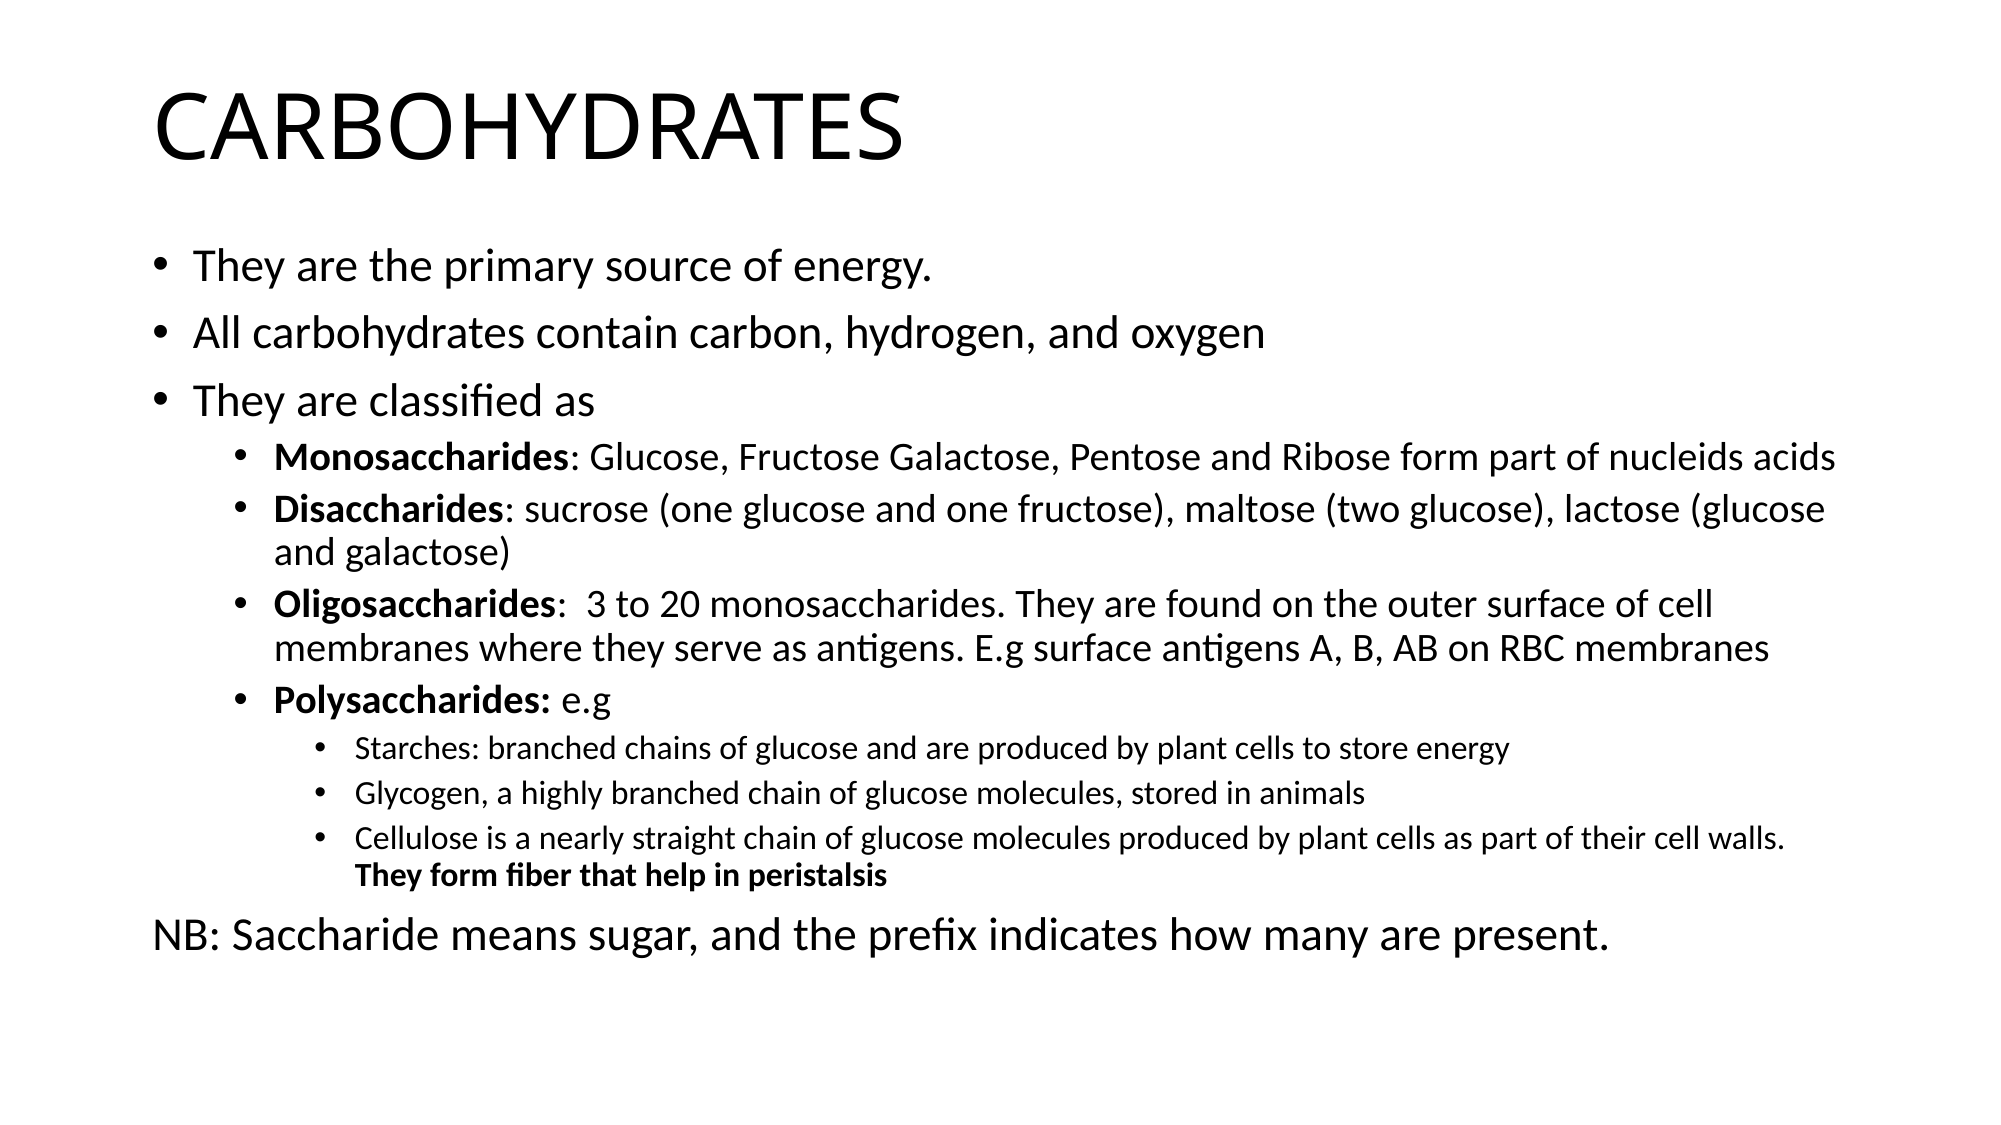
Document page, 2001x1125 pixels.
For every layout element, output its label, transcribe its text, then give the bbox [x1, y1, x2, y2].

list They are the primary source of energy. All carbohydrates contain carbon, hydrogen, and oxygen They are classiﬁed as Monosaccharides: Glucose, Fructose Galactose, Pentose and Ribose form part of nucleids acids Disaccharides: sucrose (one glucose and one fructose), maltose (two glucose), lactose (glucose and galactose) Oligosaccharides: 3 to 20 monosaccharides. They are found on the outer surface of cell membranes where they serve as antigens. E.g surface antigens A, B, AB on RBC membranes Polysaccharides: e.g Starches: branched chains of glucose and are produced by plant cells to store energy Glycogen, a highly branched chain of glucose molecules, stored in animals Cellulose is a nearly straight chain of glucose molecules produced by plant cells as part of their cell walls. They form fiber that help in peristalsis NB: Saccharide means sugar, and the preﬁx indicates how many are present. [137, 233, 1863, 1014]
title CARBOHYDRATES [137, 59, 1863, 201]
